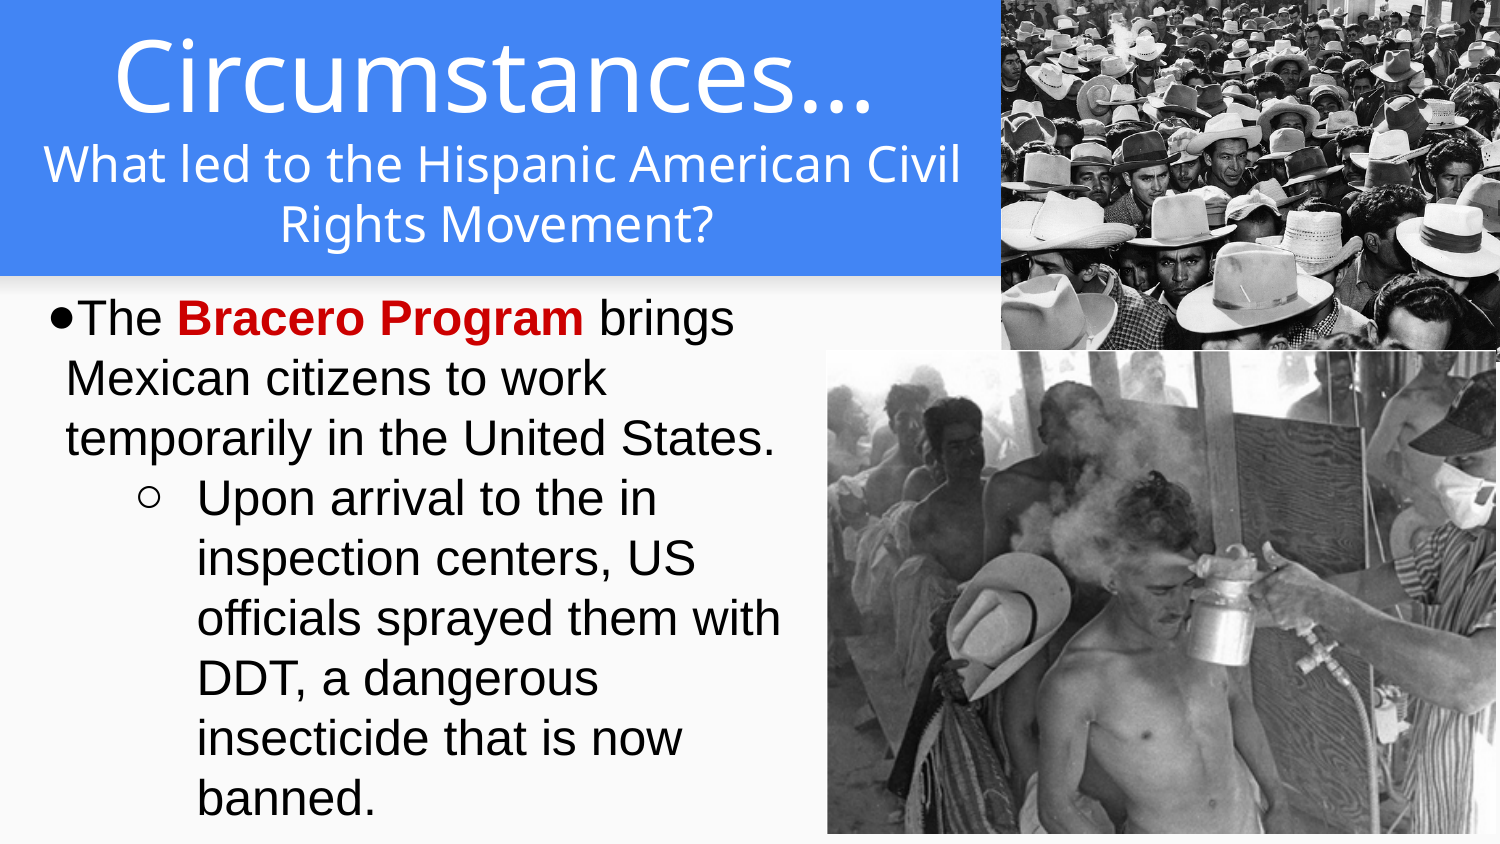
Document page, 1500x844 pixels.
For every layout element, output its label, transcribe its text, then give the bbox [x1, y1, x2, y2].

title Circumstances… What led to the Hispanic American Civil Rights Movement? [4, 13, 996, 268]
text_box The Bracero Program brings Mexican citizens to work temporarily in the United States. Upon arrival to the in inspection centers, US officials sprayed them with DDT, a dangerous insecticide that is now banned. [31, 276, 827, 834]
picture [826, 0, 1500, 834]
